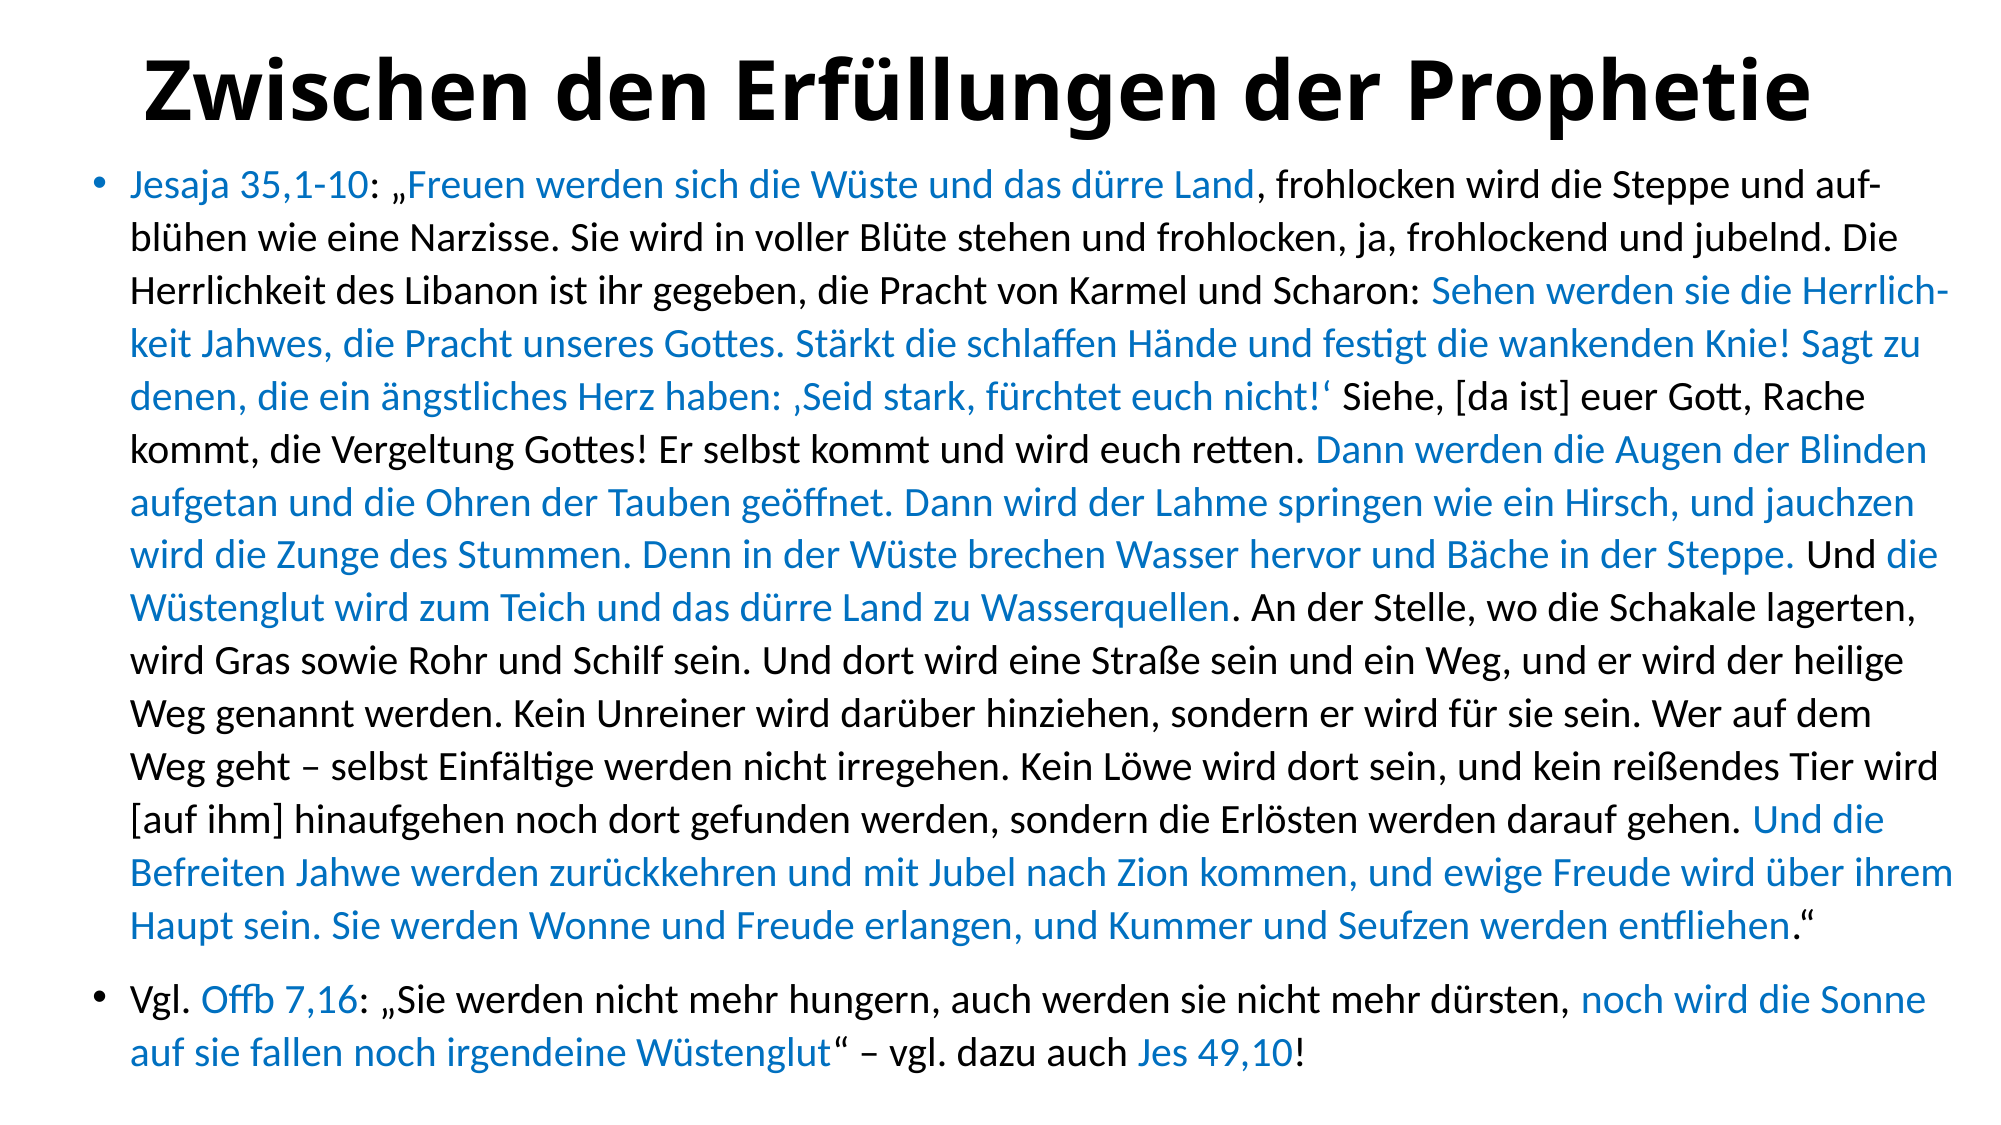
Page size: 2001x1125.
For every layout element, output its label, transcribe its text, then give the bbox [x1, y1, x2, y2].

title Zwischen den Erfüllungen der Prophetie [129, 39, 1863, 146]
list Jesaja 35,1-10: „Freuen werden sich die Wüste und das dürre Land, frohlocken wird die Steppe und auf-blühen wie eine Narzisse. Sie wird in voller Blüte stehen und frohlocken, ja, frohlockend und jubelnd. Die Herrlichkeit des Libanon ist ihr gegeben, die Pracht von Karmel und Scharon: Sehen werden sie die Herrlich-keit Jahwes, die Pracht unseres Gottes. Stärkt die schlaffen Hände und festigt die wankenden Knie! Sagt zu denen, die ein ängstliches Herz haben: ‚Seid stark, fürchtet euch nicht!‘ Siehe, [da ist] euer Gott, Rache kommt, die Vergeltung Gottes! Er selbst kommt und wird euch retten. Dann werden die Augen der Blinden aufgetan und die Ohren der Tauben geöffnet. Dann wird der Lahme springen wie ein Hirsch, und jauchzen wird die Zunge des Stummen. Denn in der Wüste brechen Wasser hervor und Bäche in der Steppe. Und die Wüstenglut wird zum Teich und das dürre Land zu Wasserquellen. An der Stelle, wo die Schakale lagerten, wird Gras sowie Rohr und Schilf sein. Und dort wird eine Straße sein und ein Weg, und er wird der heilige Weg genannt werden. Kein Unreiner wird darüber hinziehen, sondern er wird für sie sein. Wer auf dem Weg geht – selbst Einfältige werden nicht irregehen. Kein Löwe wird dort sein, und kein reißendes Tier wird [auf ihm] hinaufgehen noch dort gefunden werden, sondern die Erlösten werden darauf gehen. Und die Befreiten Jahwe werden zurückkehren und mit Jubel nach Zion kommen, und ewige Freude wird über ihrem Haupt sein. Sie werden Wonne und Freude erlangen, und Kummer und Seufzen werden entfliehen.“ Vgl. Offb 7,16: „Sie werden nicht mehr hungern, auch werden sie nicht mehr dürsten, noch wird die Sonne auf sie fallen noch irgendeine Wüstenglut“ – vgl. dazu auch Jes 49,10! [77, 146, 1972, 1125]
